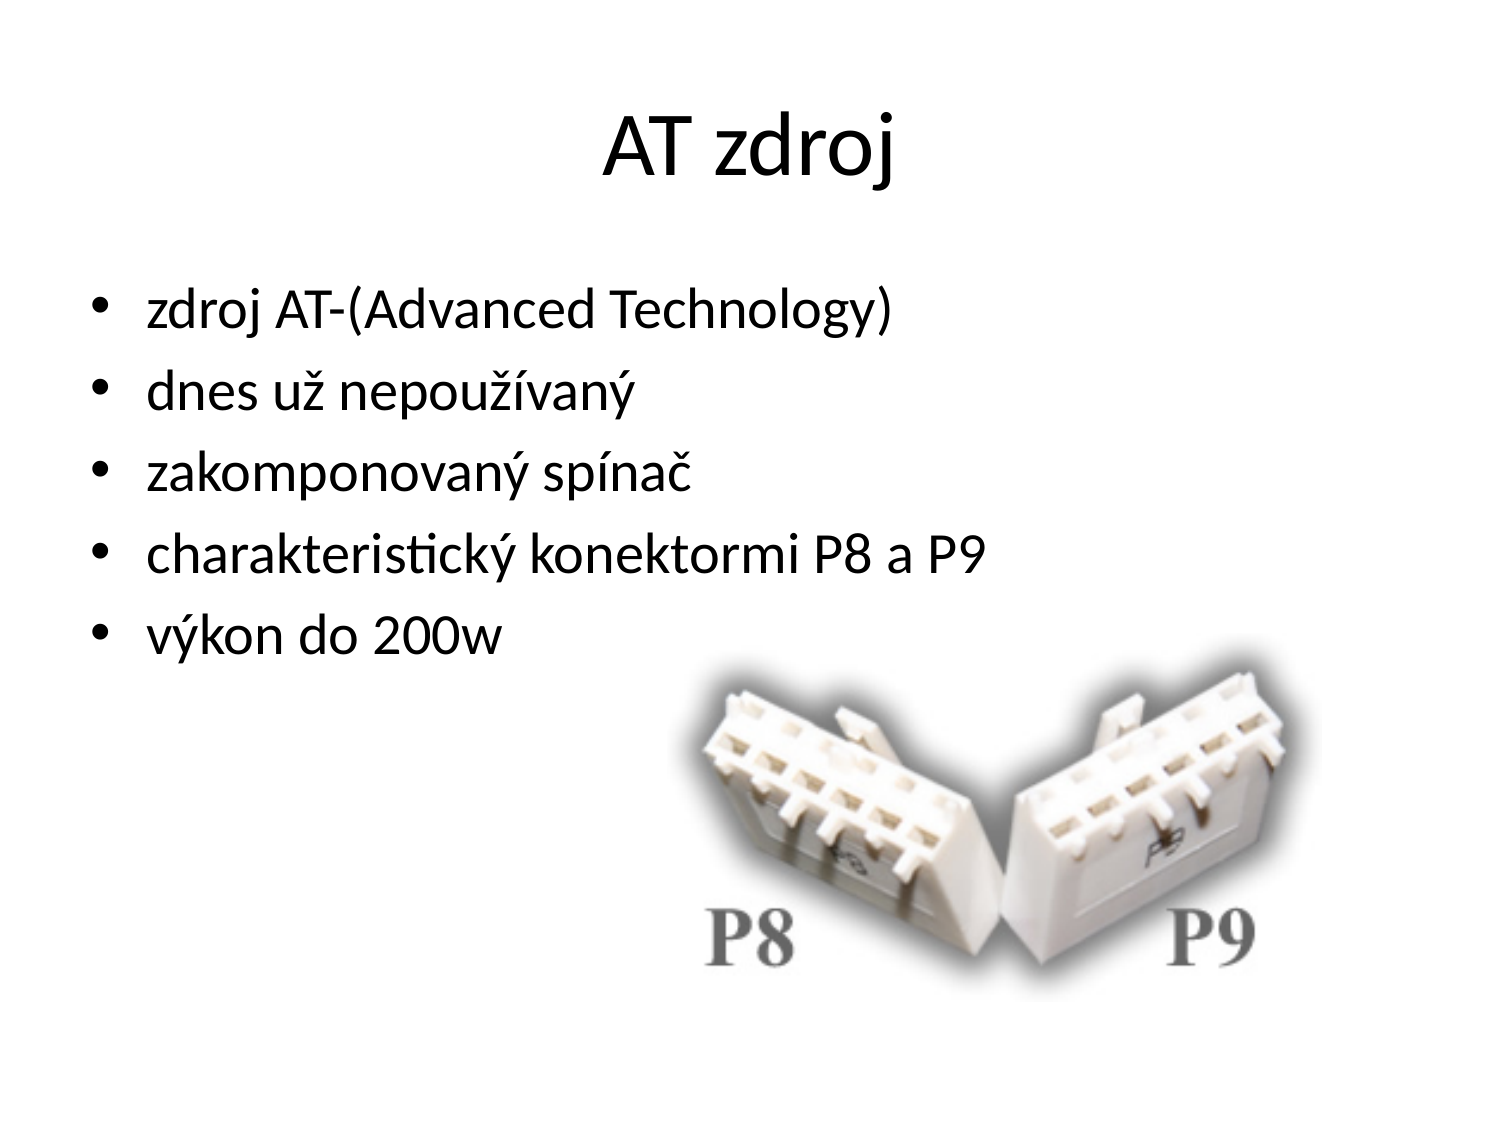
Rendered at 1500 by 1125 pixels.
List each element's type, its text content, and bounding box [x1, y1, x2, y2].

list zdroj AT-(Advanced Technology) dnes už nepoužívaný zakomponovaný spínač charakteristický konektormi P8 a P9 výkon do 200w [75, 262, 1425, 1005]
title AT zdroj [75, 45, 1425, 233]
picture [666, 633, 1322, 1003]
